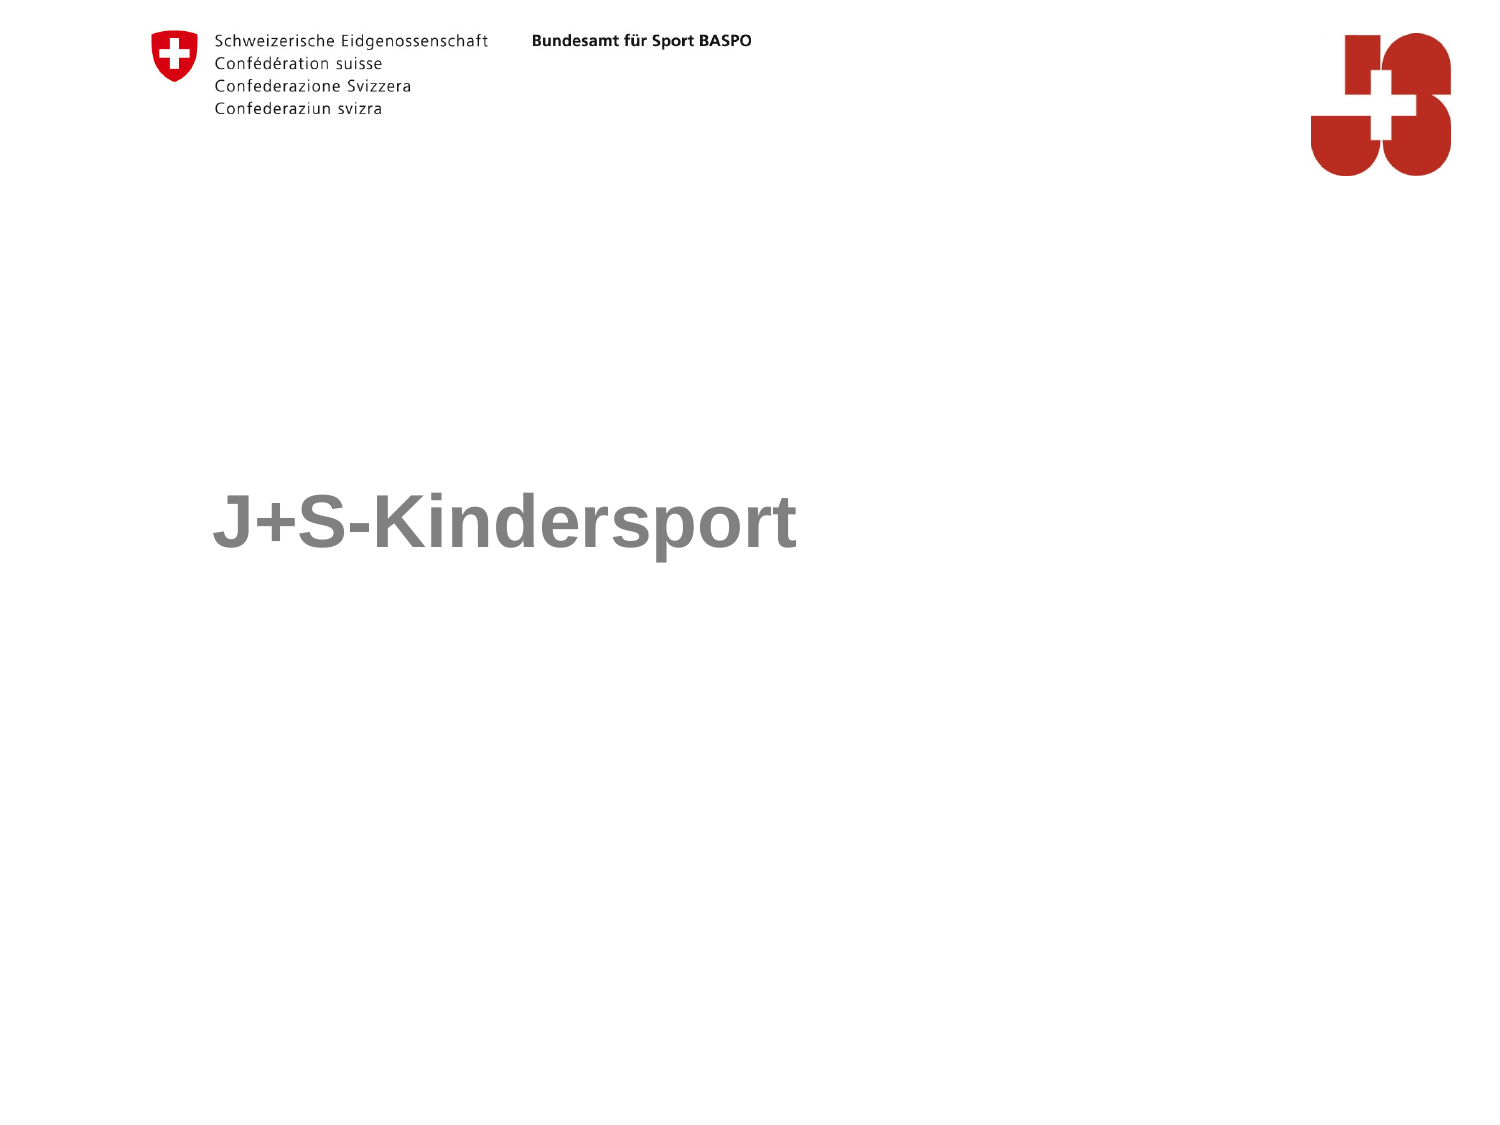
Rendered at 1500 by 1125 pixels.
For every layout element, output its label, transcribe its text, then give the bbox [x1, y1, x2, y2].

picture [1311, 33, 1451, 176]
title J+S-Kindersport [212, 472, 1432, 928]
picture [150, 29, 751, 114]
